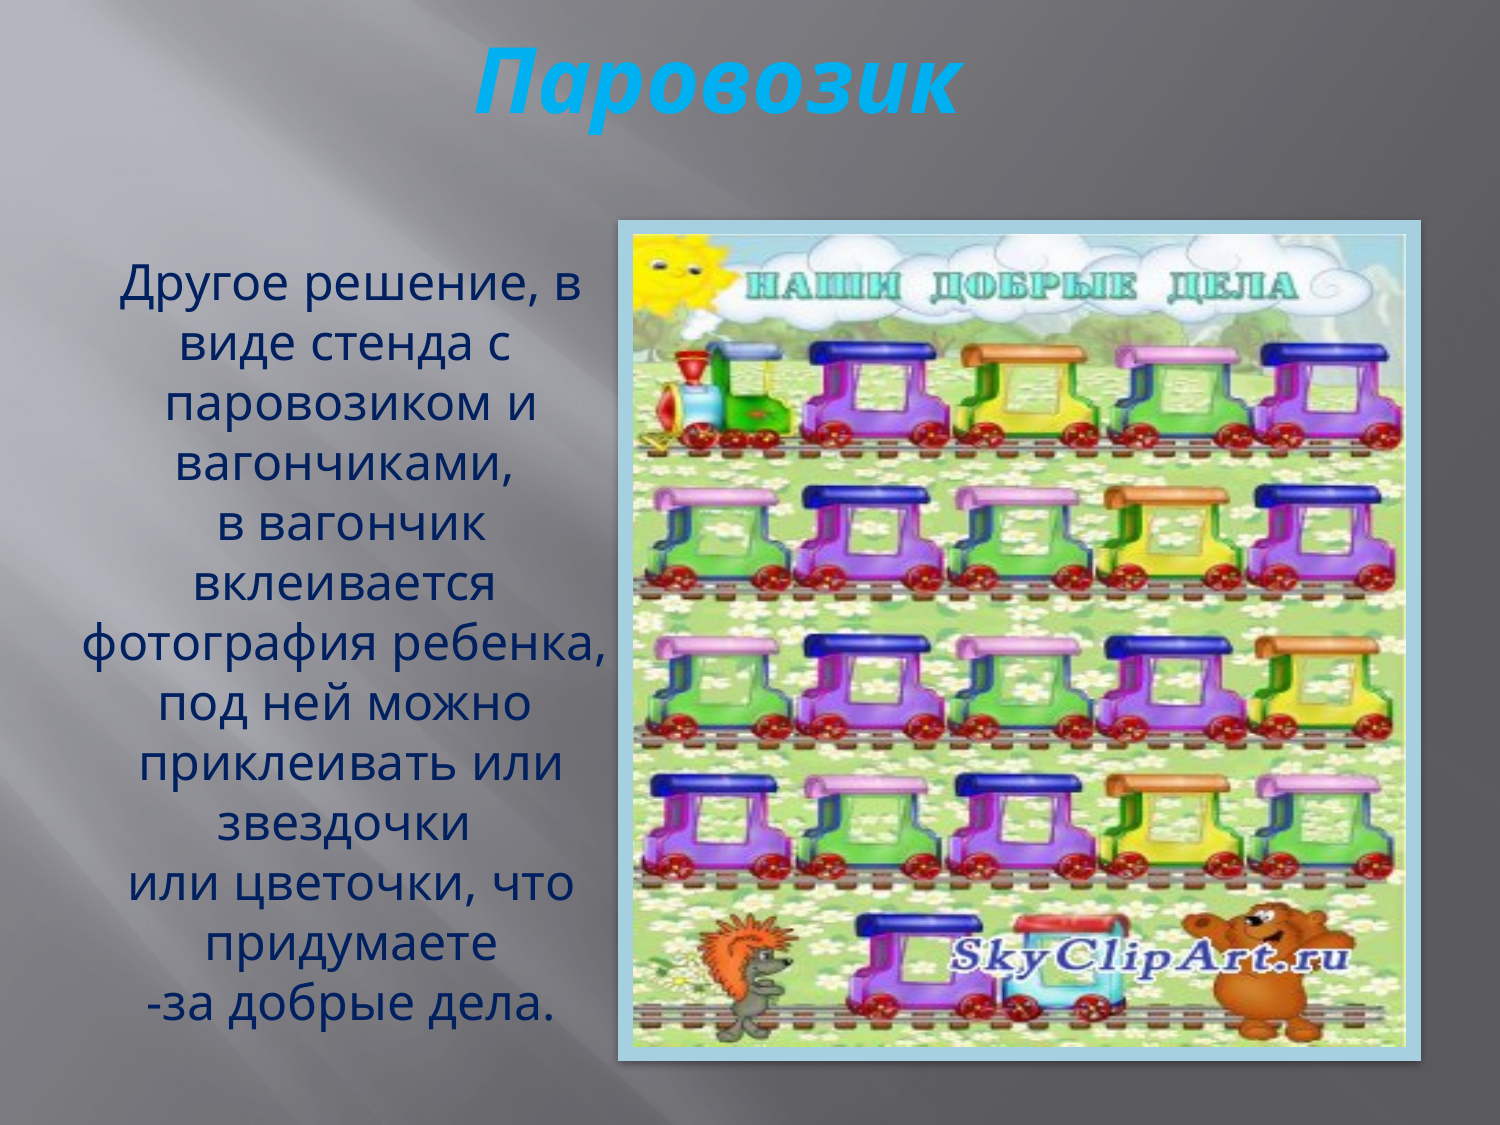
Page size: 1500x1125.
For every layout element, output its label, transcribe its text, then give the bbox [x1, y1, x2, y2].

title Паровозик [70, 0, 1367, 155]
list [632, 234, 1407, 1047]
text_box Другое решение, в виде стенда с паровозиком и вагончиками, в вагончик вклеивается фотография ребенка, под ней можно приклеивать или звездочки или цветочки, что придумаете -за добрые дела. [46, 243, 632, 1039]
